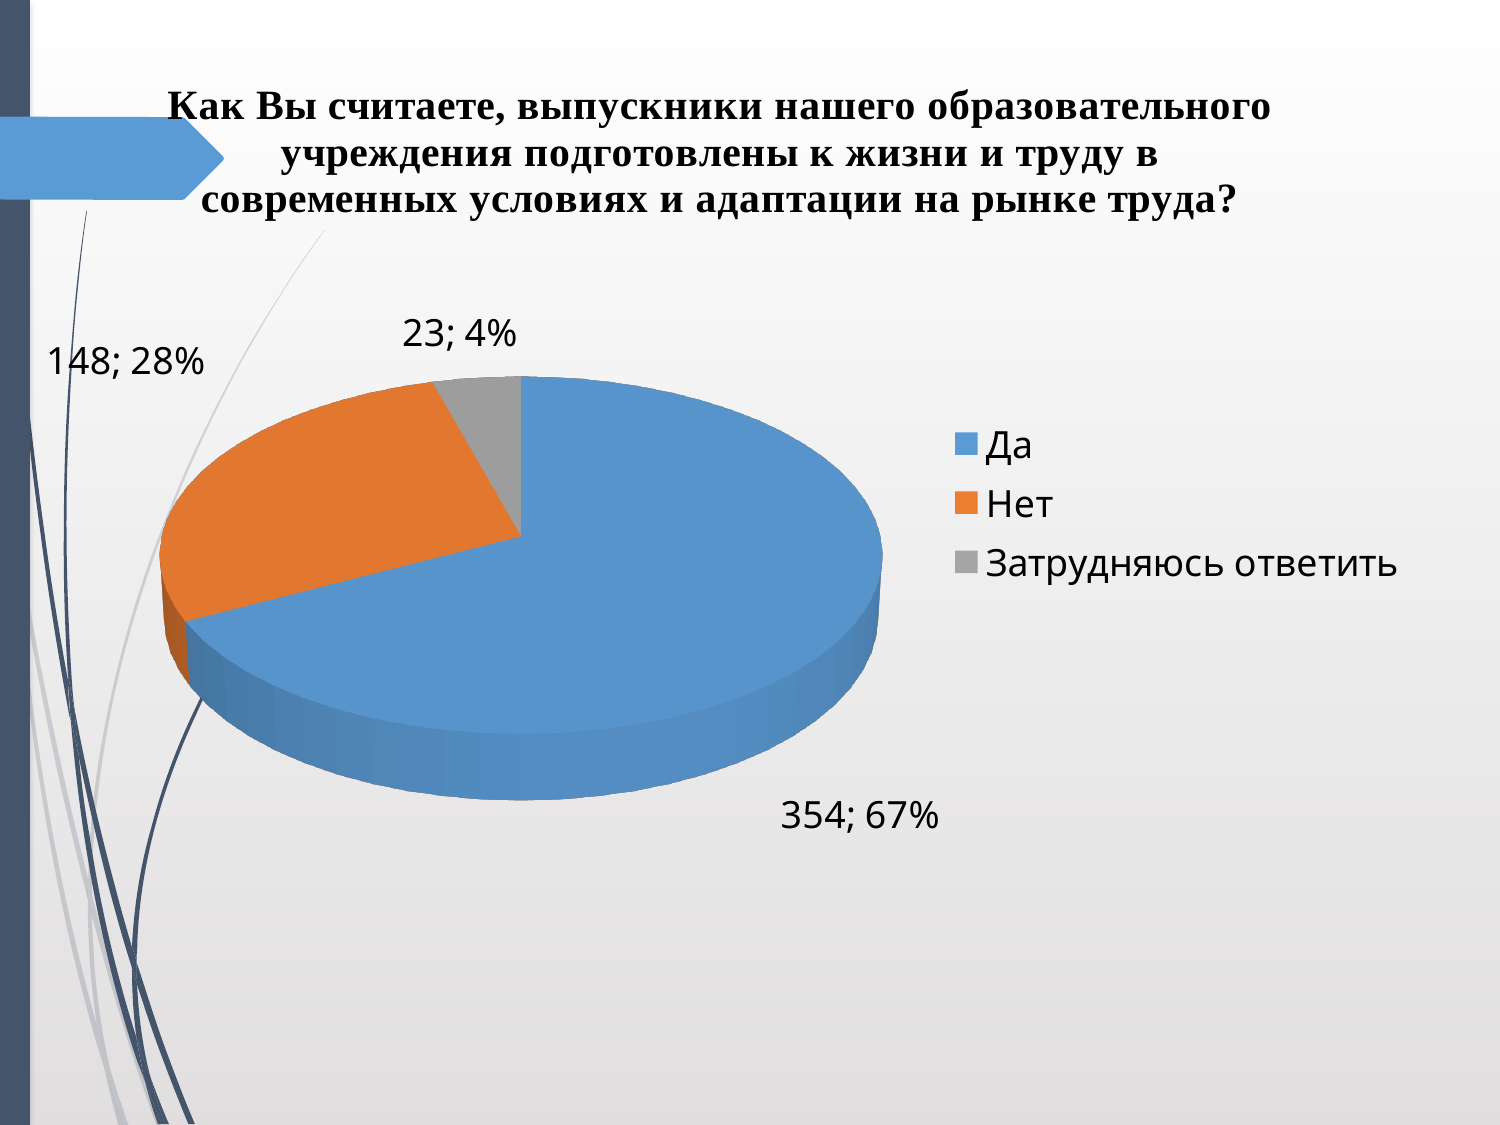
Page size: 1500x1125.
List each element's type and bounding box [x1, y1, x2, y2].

chart [17, 42, 1424, 963]
